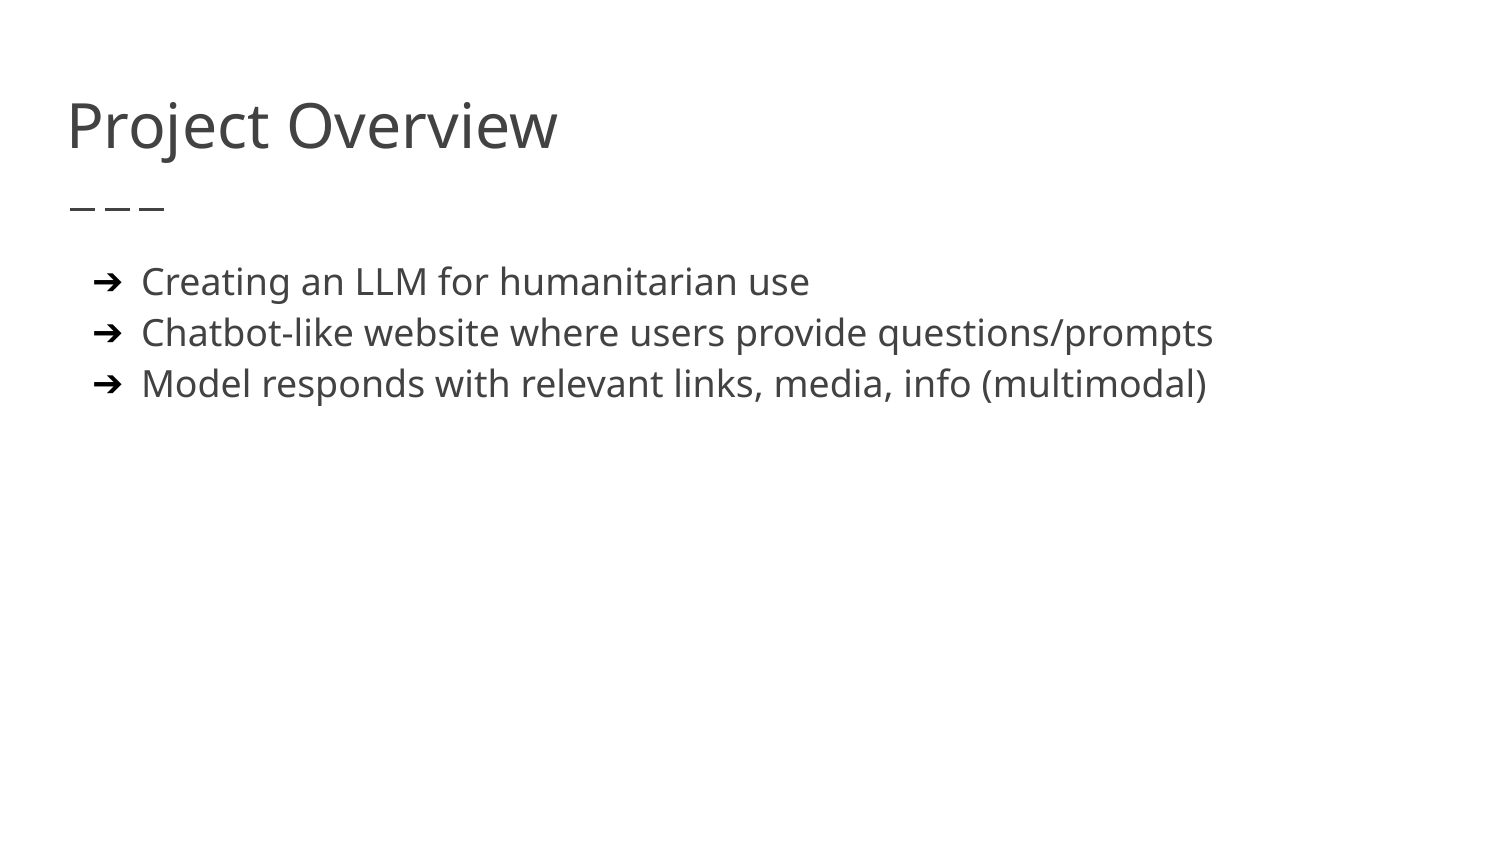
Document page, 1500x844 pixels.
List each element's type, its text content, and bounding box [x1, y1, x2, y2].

title Project Overview [51, 61, 1449, 182]
list Creating an LLM for humanitarian use Chatbot-like website where users provide questions/prompts Model responds with relevant links, media, info (multimodal) [51, 240, 1449, 750]
